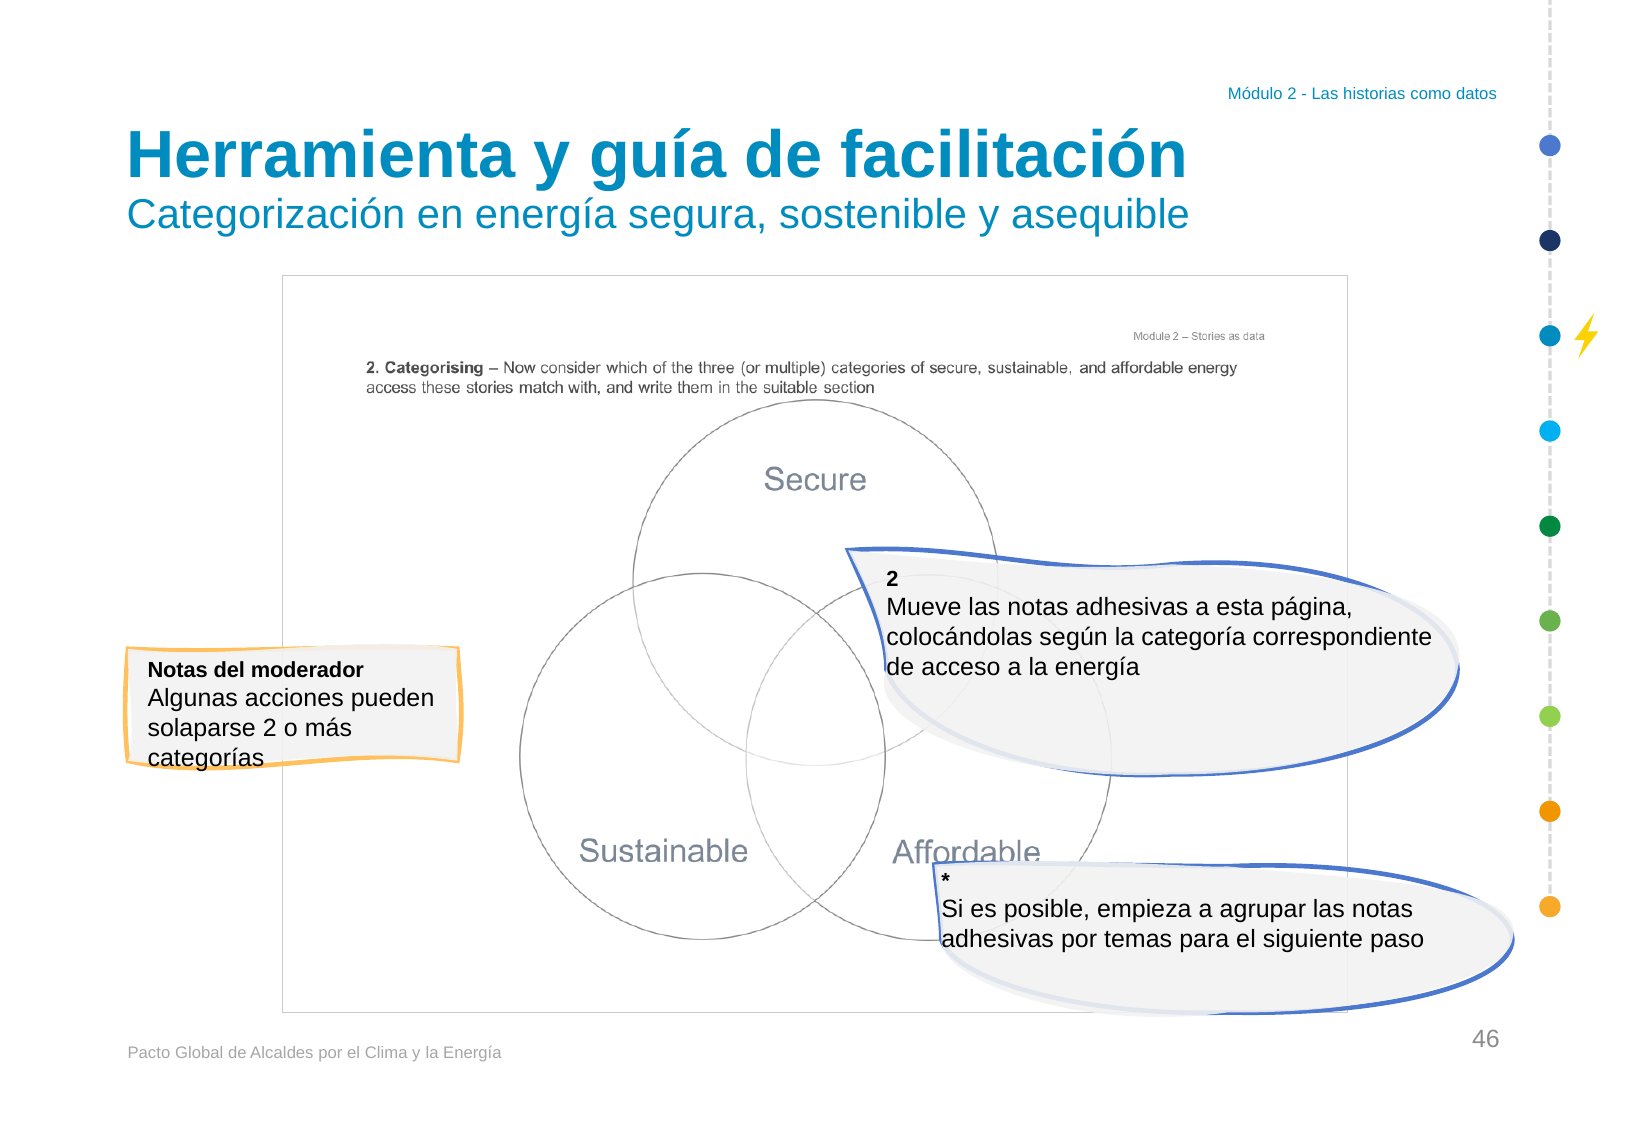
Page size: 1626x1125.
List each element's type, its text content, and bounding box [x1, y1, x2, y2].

text_box Notas del moderador Algunas acciones pueden solaparse 2 o más categorías [124, 647, 282, 770]
list Módulo 2 - Las historias como datos [999, 75, 1513, 111]
text_box [1538, 609, 1562, 633]
text_box [1538, 704, 1562, 728]
text_box * Si es posible, empieza a agrupar las notas adhesivas por temas para el siguiente paso [1348, 868, 1514, 1009]
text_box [1574, 312, 1599, 359]
text_box [1538, 133, 1562, 158]
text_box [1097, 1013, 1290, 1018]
slide_number 46 [1437, 1014, 1516, 1075]
title Herramienta y guía de facilitación Categorización en energía segura, sostenible y asequible [111, 112, 1513, 275]
text_box [1538, 799, 1562, 823]
picture [282, 274, 1348, 1013]
text_box [1538, 514, 1562, 538]
text_box [1538, 419, 1562, 443]
text_box [1538, 895, 1562, 919]
text_box [1538, 228, 1562, 253]
text_box 2 Mueve las notas adhesivas a esta página, colocándolas según la categoría correspondiente de acceso a la energía [1348, 579, 1460, 755]
text_box [1538, 324, 1562, 348]
